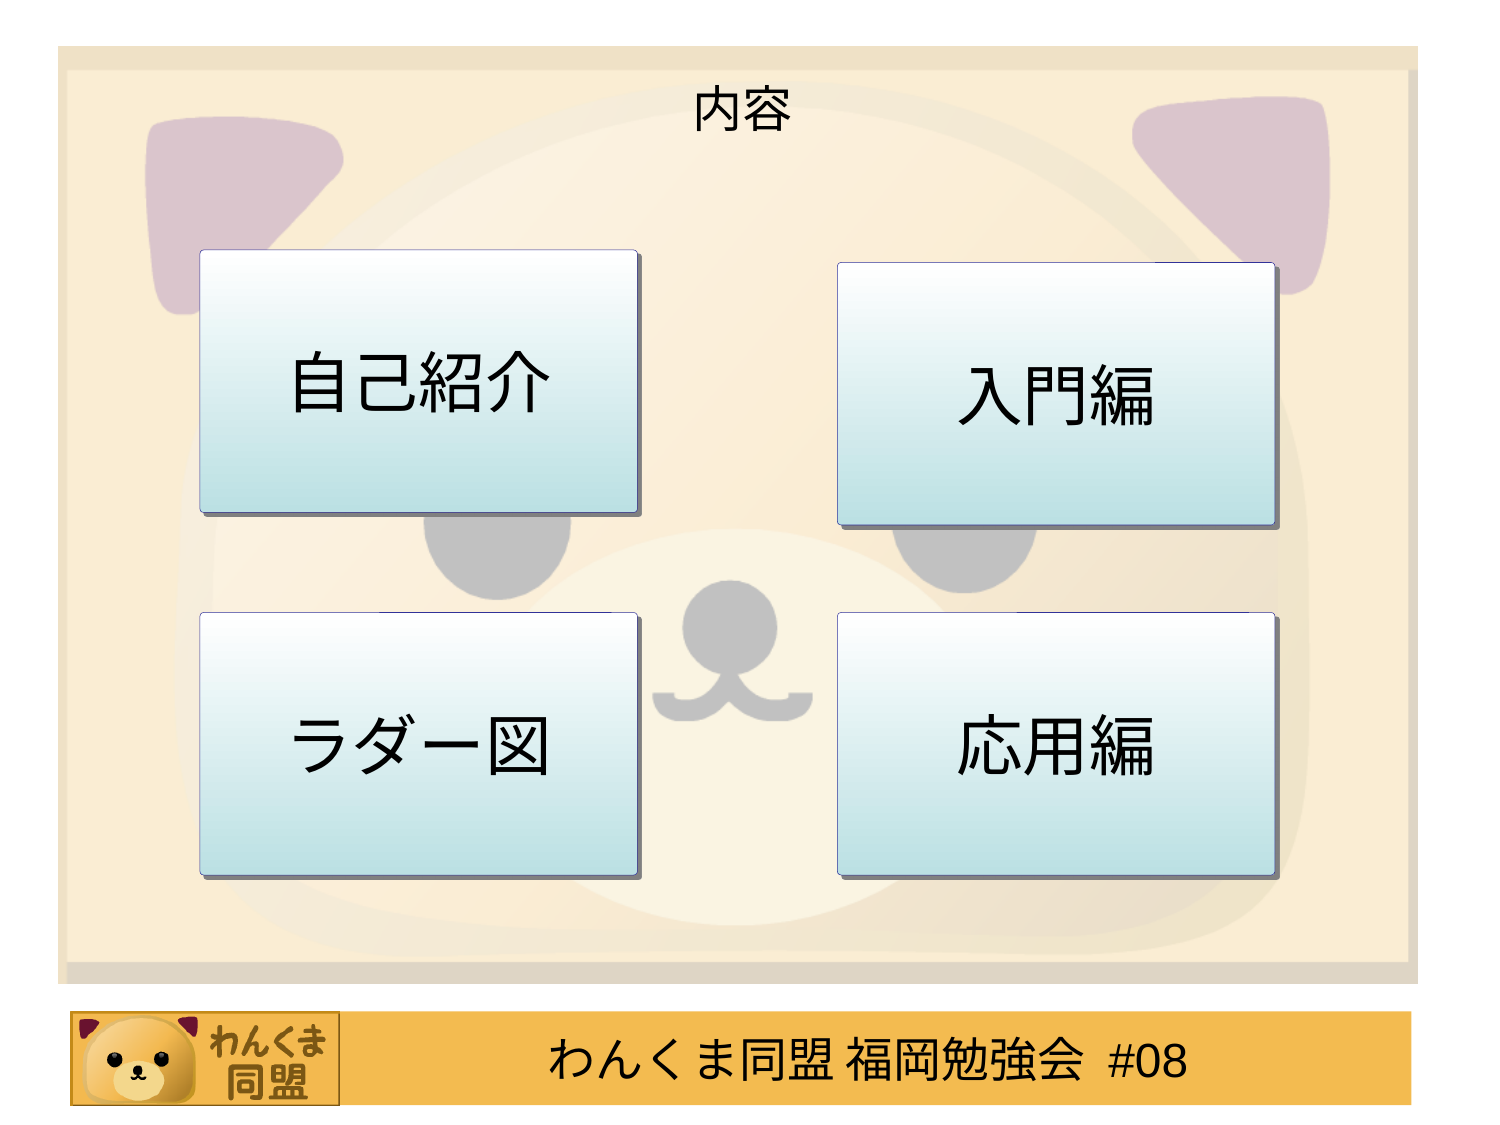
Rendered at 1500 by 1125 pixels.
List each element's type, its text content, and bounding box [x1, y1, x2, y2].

picture [58, 46, 1418, 984]
text_box ラダー図 [199, 612, 638, 876]
text_box 自己紹介 [199, 249, 638, 513]
title 内容 [62, 49, 1423, 167]
text_box 入門編 [837, 262, 1275, 526]
text_box 応用編 [837, 612, 1275, 876]
picture [70, 1011, 340, 1106]
